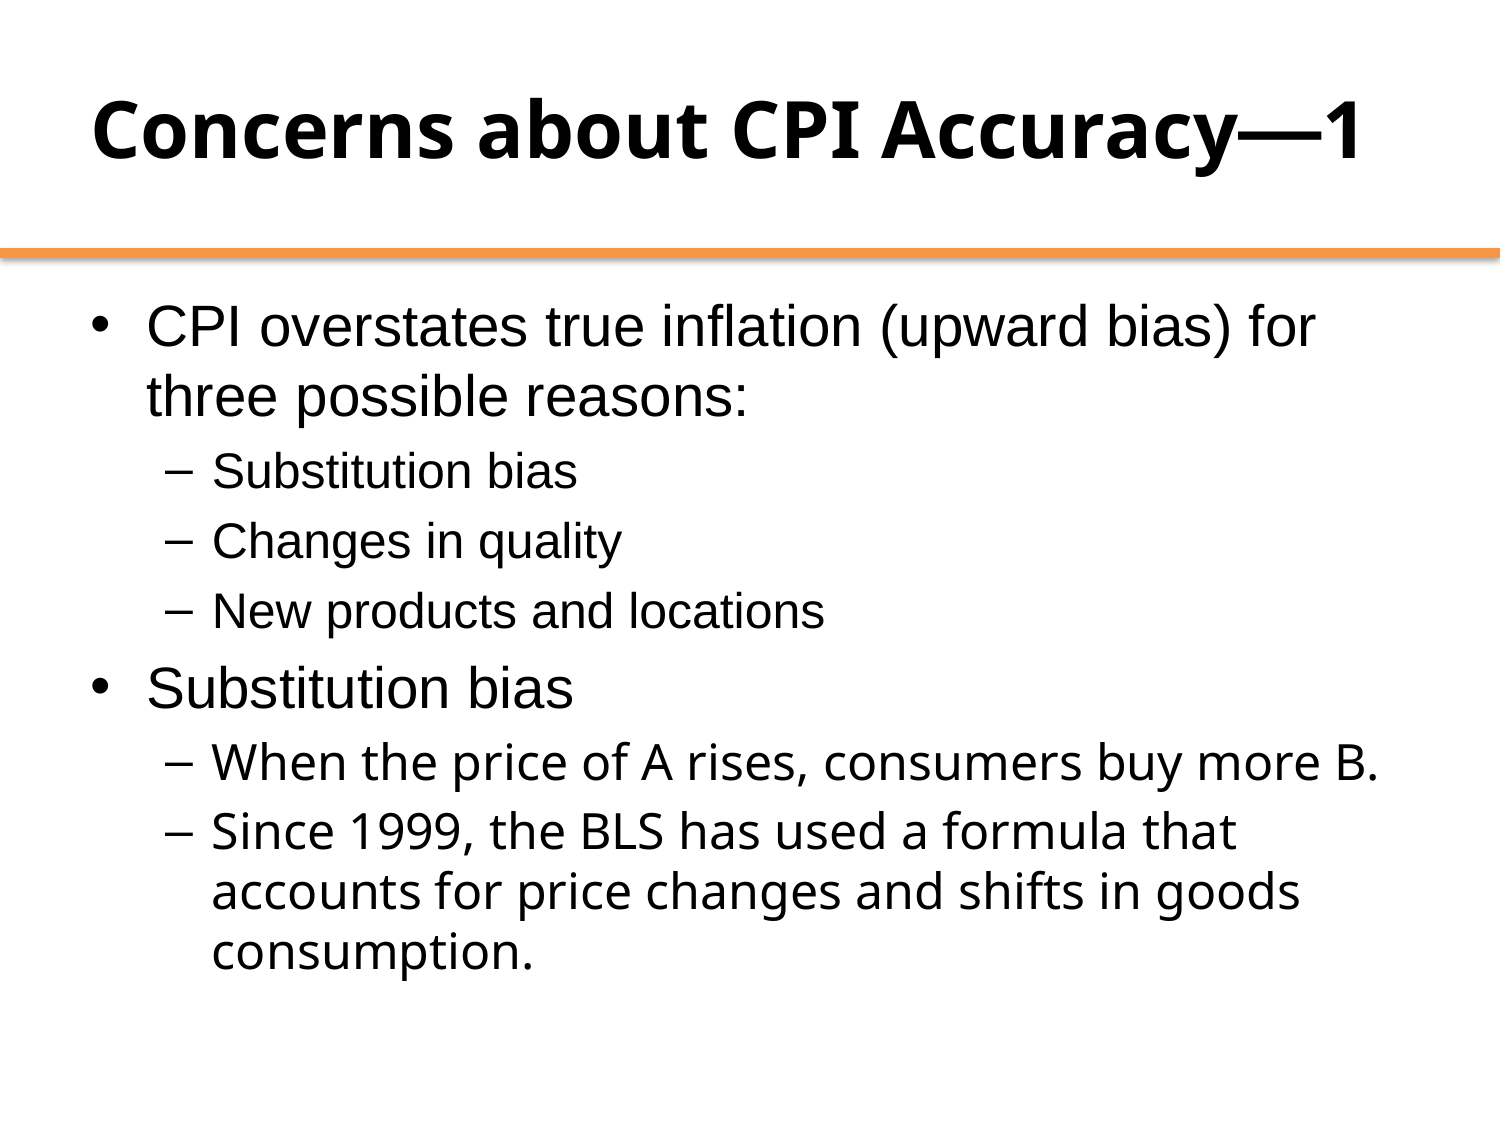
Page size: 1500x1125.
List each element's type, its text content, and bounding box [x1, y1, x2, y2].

list CPI overstates true inflation (upward bias) for three possible reasons: Substitution bias Changes in quality New products and locations Substitution bias When the price of A rises, consumers buy more B. Since 1999, the BLS has used a formula that accounts for price changes and shifts in goods consumption. [75, 280, 1467, 1085]
title Concerns about CPI Accuracy—1 [75, 0, 1425, 251]
